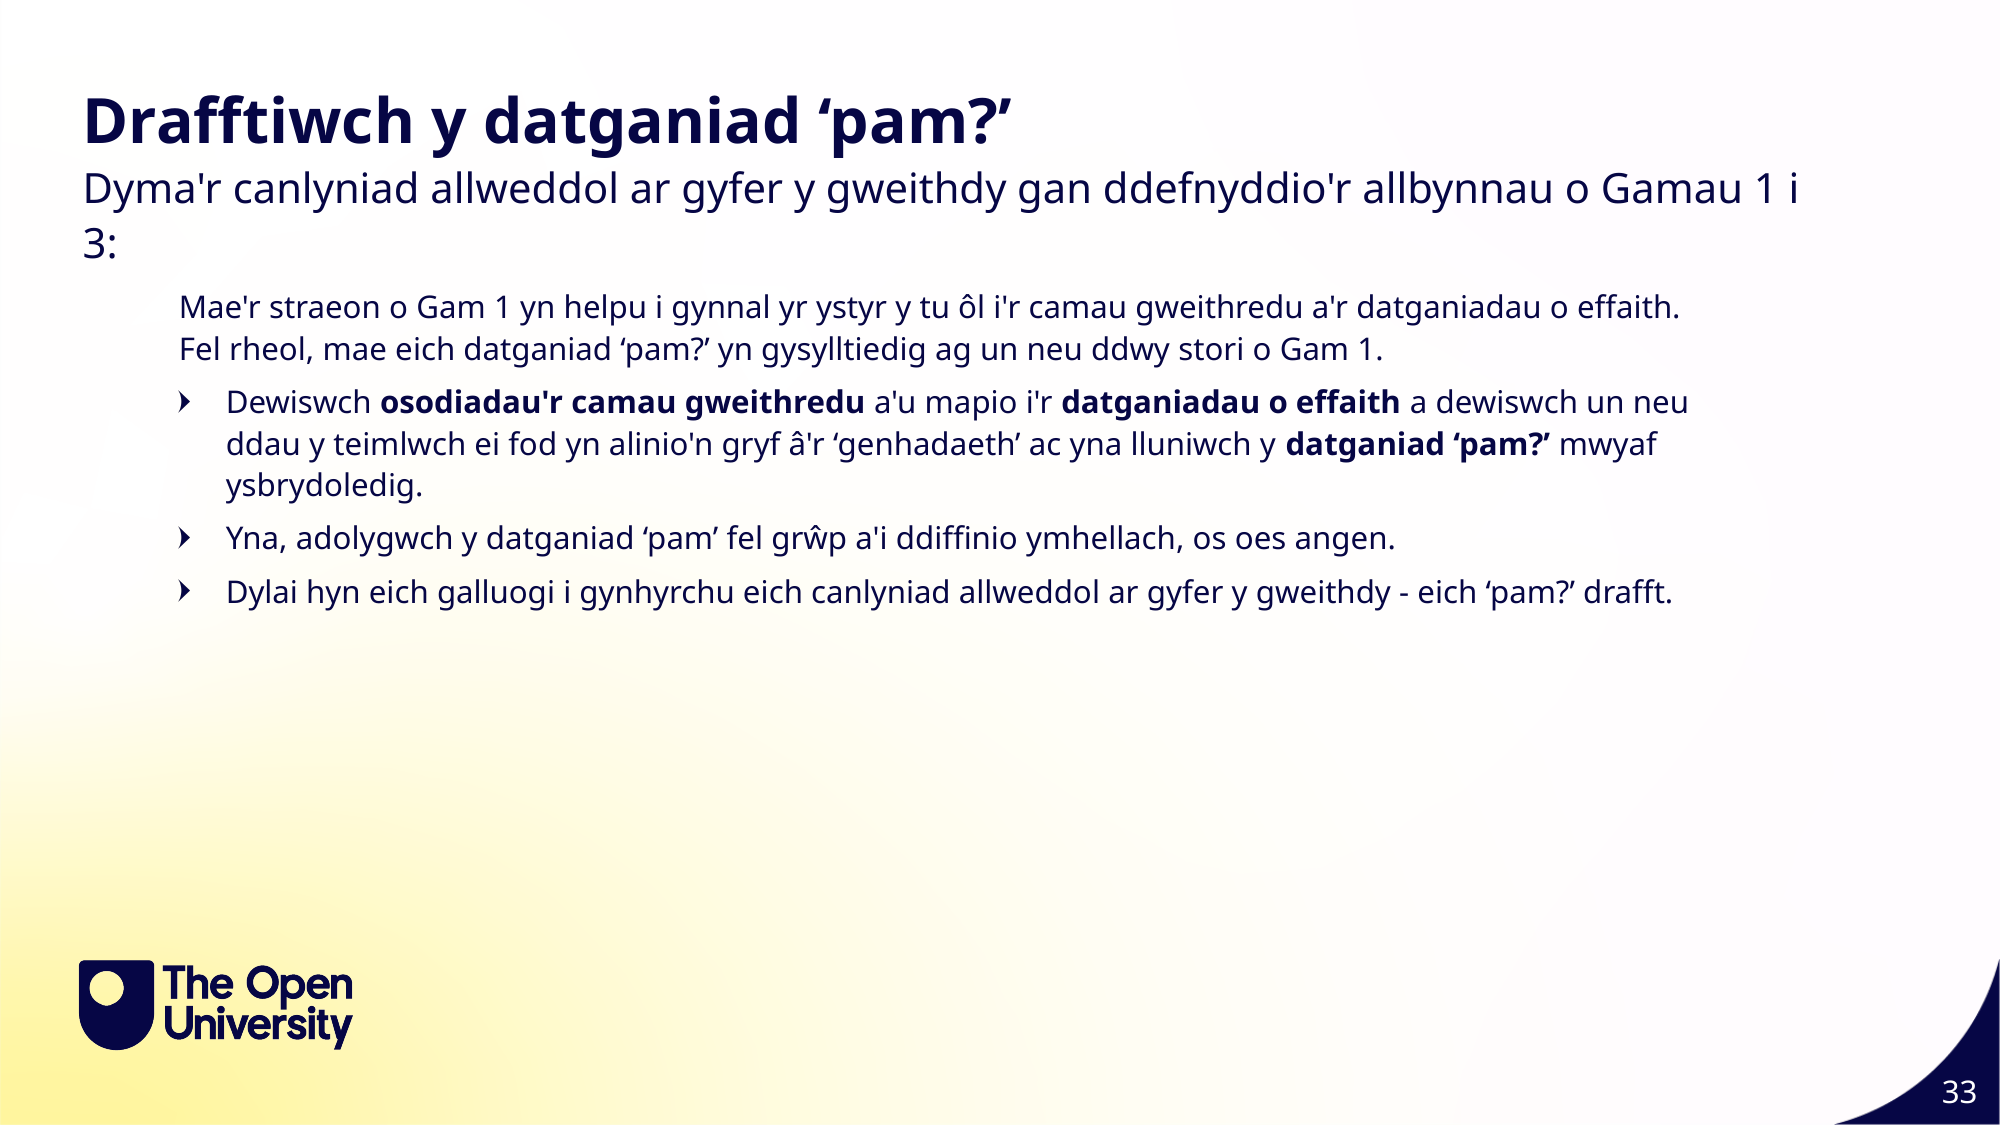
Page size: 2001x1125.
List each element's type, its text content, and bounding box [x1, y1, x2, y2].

picture [1834, 959, 2000, 1125]
picture [178, 579, 190, 602]
list Drafftiwch y datganiad ‘pam?’ [67, 66, 1835, 148]
list Dyma'r canlyniad allweddol ar gyfer y gweithdy gan ddefnyddio'r allbynnau o Gamau 1 i 3: [67, 149, 1835, 198]
picture [178, 526, 190, 549]
list Mae'r straeon o Gam 1 yn helpu i gynnal yr ystyr y tu ôl i'r camau gweithredu a'r datganiadau o effaith. Fel rheol, mae eich datganiad ‘pam?’ yn gysylltiedig ag un neu ddwy stori o Gam 1. Dewiswch osodiadau'r camau gweithredu a'u mapio i'r datganiadau o effaith a dewiswch un neu ddau y teimlwch ei fod yn alinio'n gryf â'r ‘genhadaeth’ ac yna lluniwch y datganiad ‘pam?’ mwyaf ysbrydoledig. Yna, adolygwch y datganiad ‘pam’ fel grŵp a'i ddiffinio ymhellach, os oes angen. Dylai hyn eich galluogi i gynhyrchu eich canlyniad allweddol ar gyfer y gweithdy - eich ‘pam?’ drafft. [164, 276, 1738, 605]
picture [77, 956, 358, 1053]
picture [178, 390, 190, 413]
